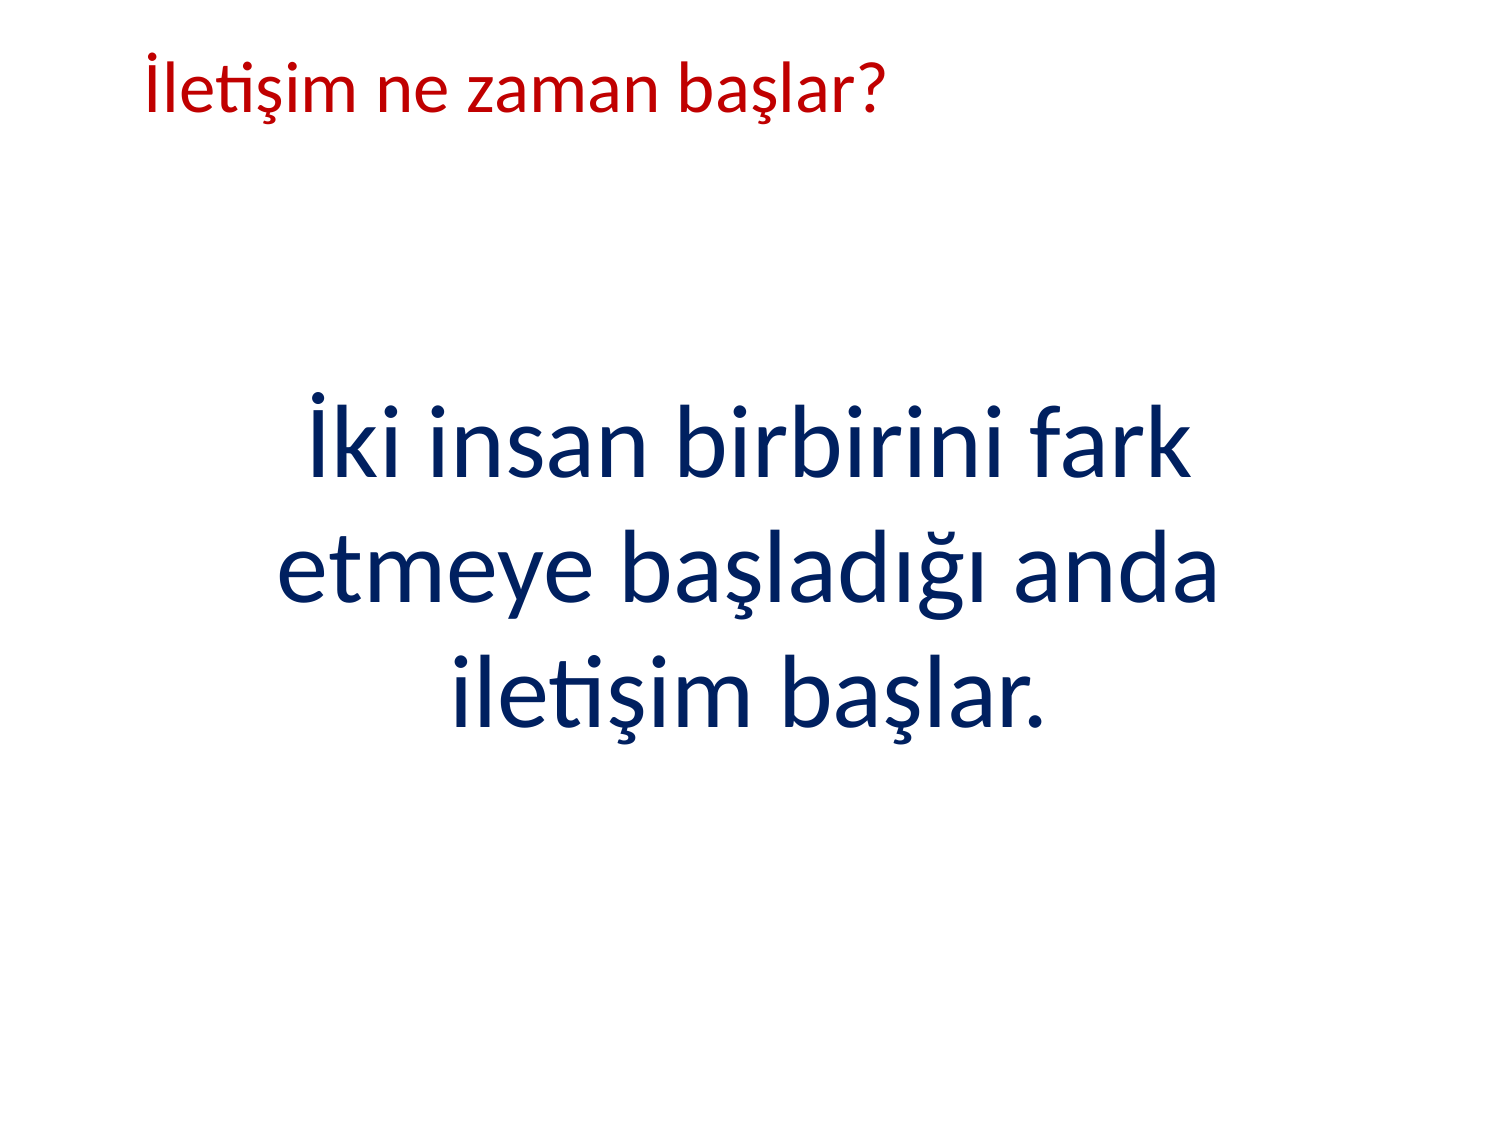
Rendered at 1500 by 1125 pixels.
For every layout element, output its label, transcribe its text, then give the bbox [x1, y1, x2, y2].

text_box İki insan birbirini fark etmeye başladığı anda iletişim başlar. [129, 365, 1371, 756]
text_box İletişim ne zaman başlar? [129, 32, 927, 135]
